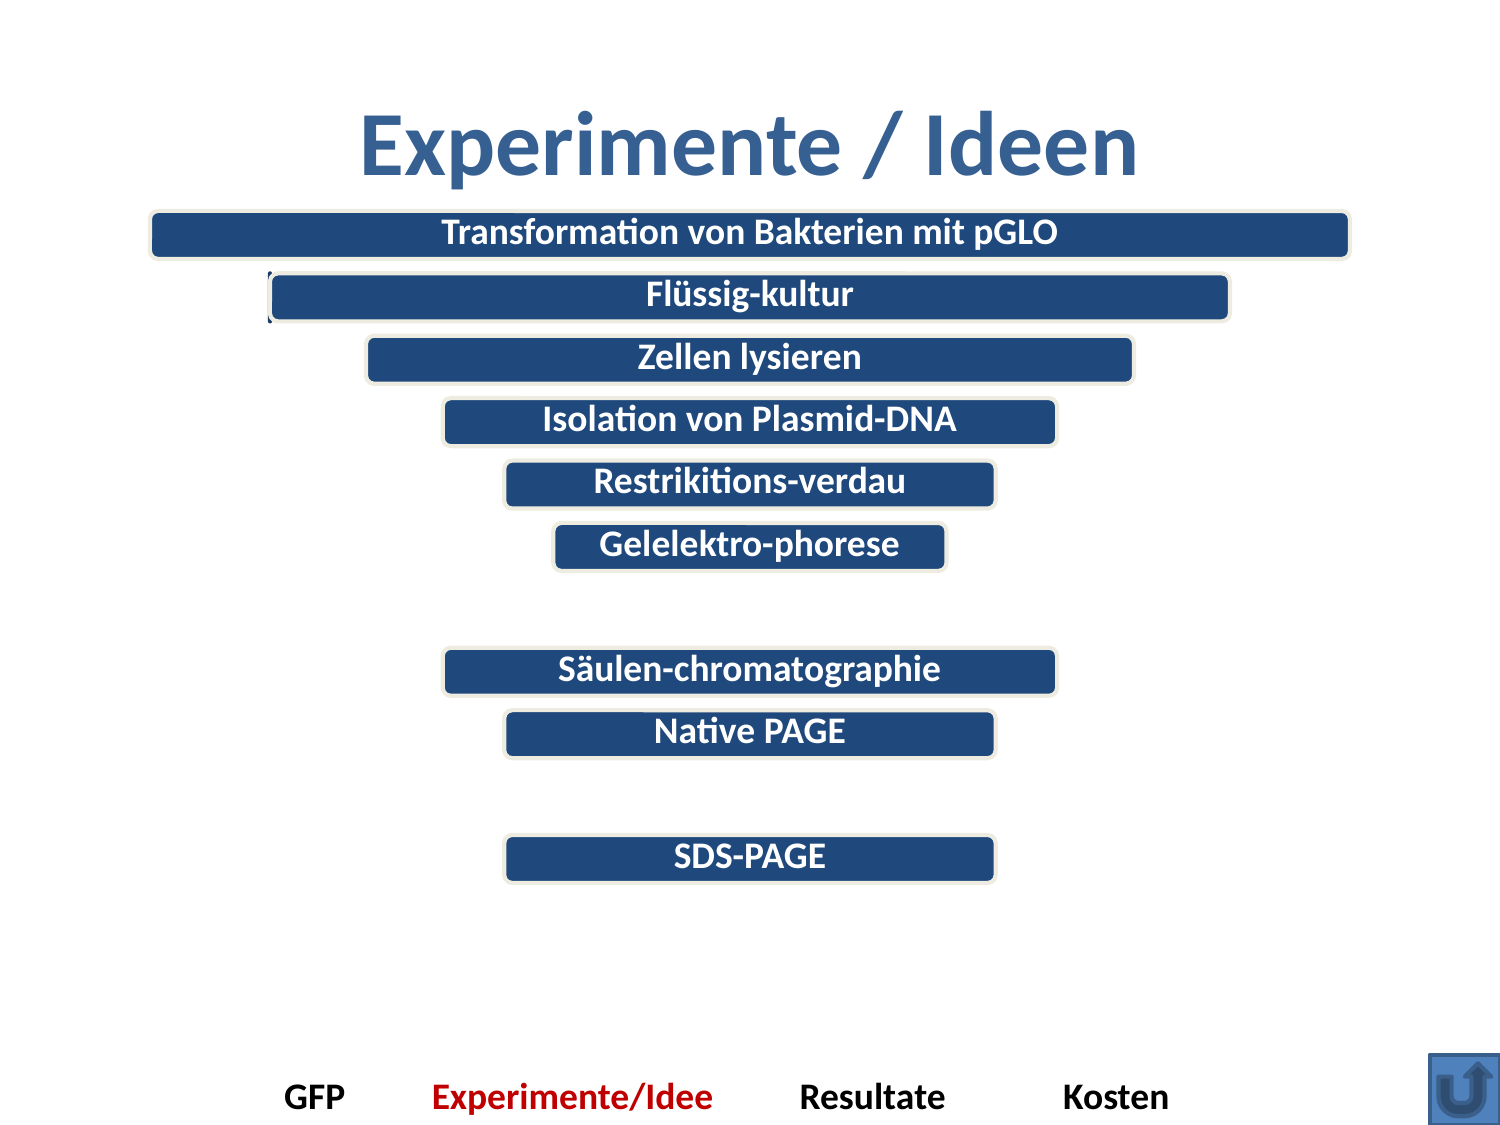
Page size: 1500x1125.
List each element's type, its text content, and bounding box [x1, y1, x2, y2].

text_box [0, 210, 1500, 1008]
title Experimente / Ideen [75, 45, 1425, 209]
text_box [1428, 1053, 1500, 1125]
text_box GFP Experimente/Idee Resultate Kosten [269, 1064, 1243, 1125]
